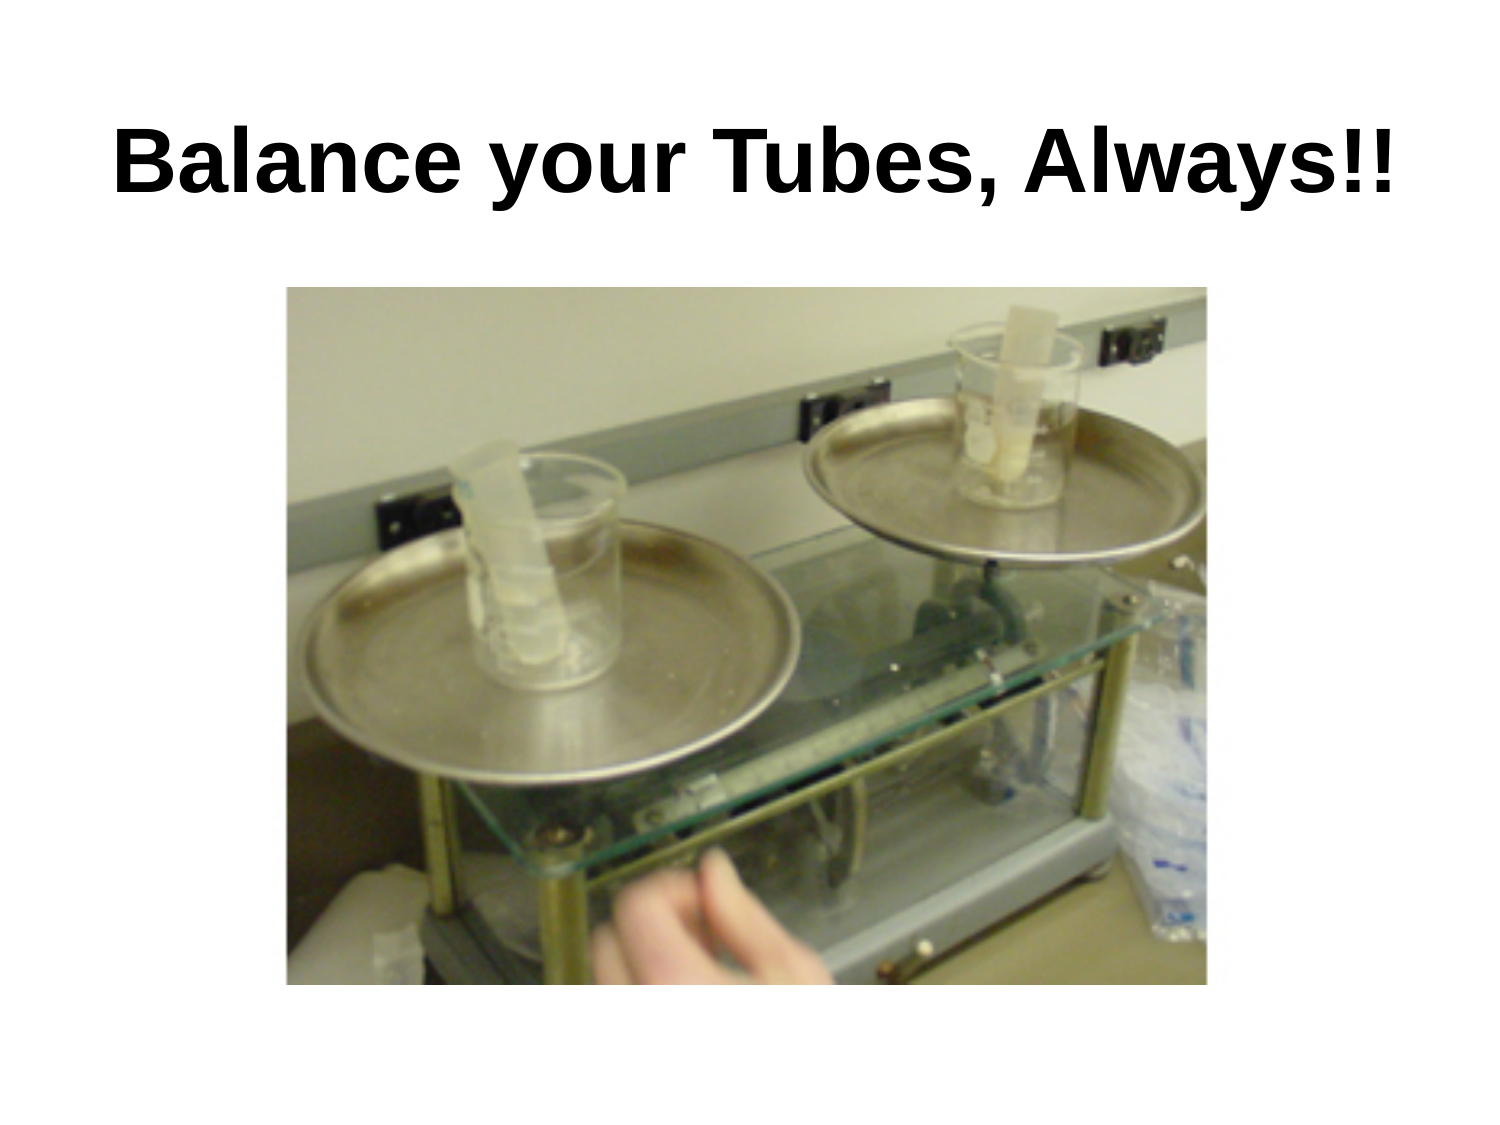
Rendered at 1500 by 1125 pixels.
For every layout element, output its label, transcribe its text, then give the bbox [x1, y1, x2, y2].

title Balance your Tubes, Always!! [74, 87, 1438, 226]
picture [249, 287, 1251, 985]
